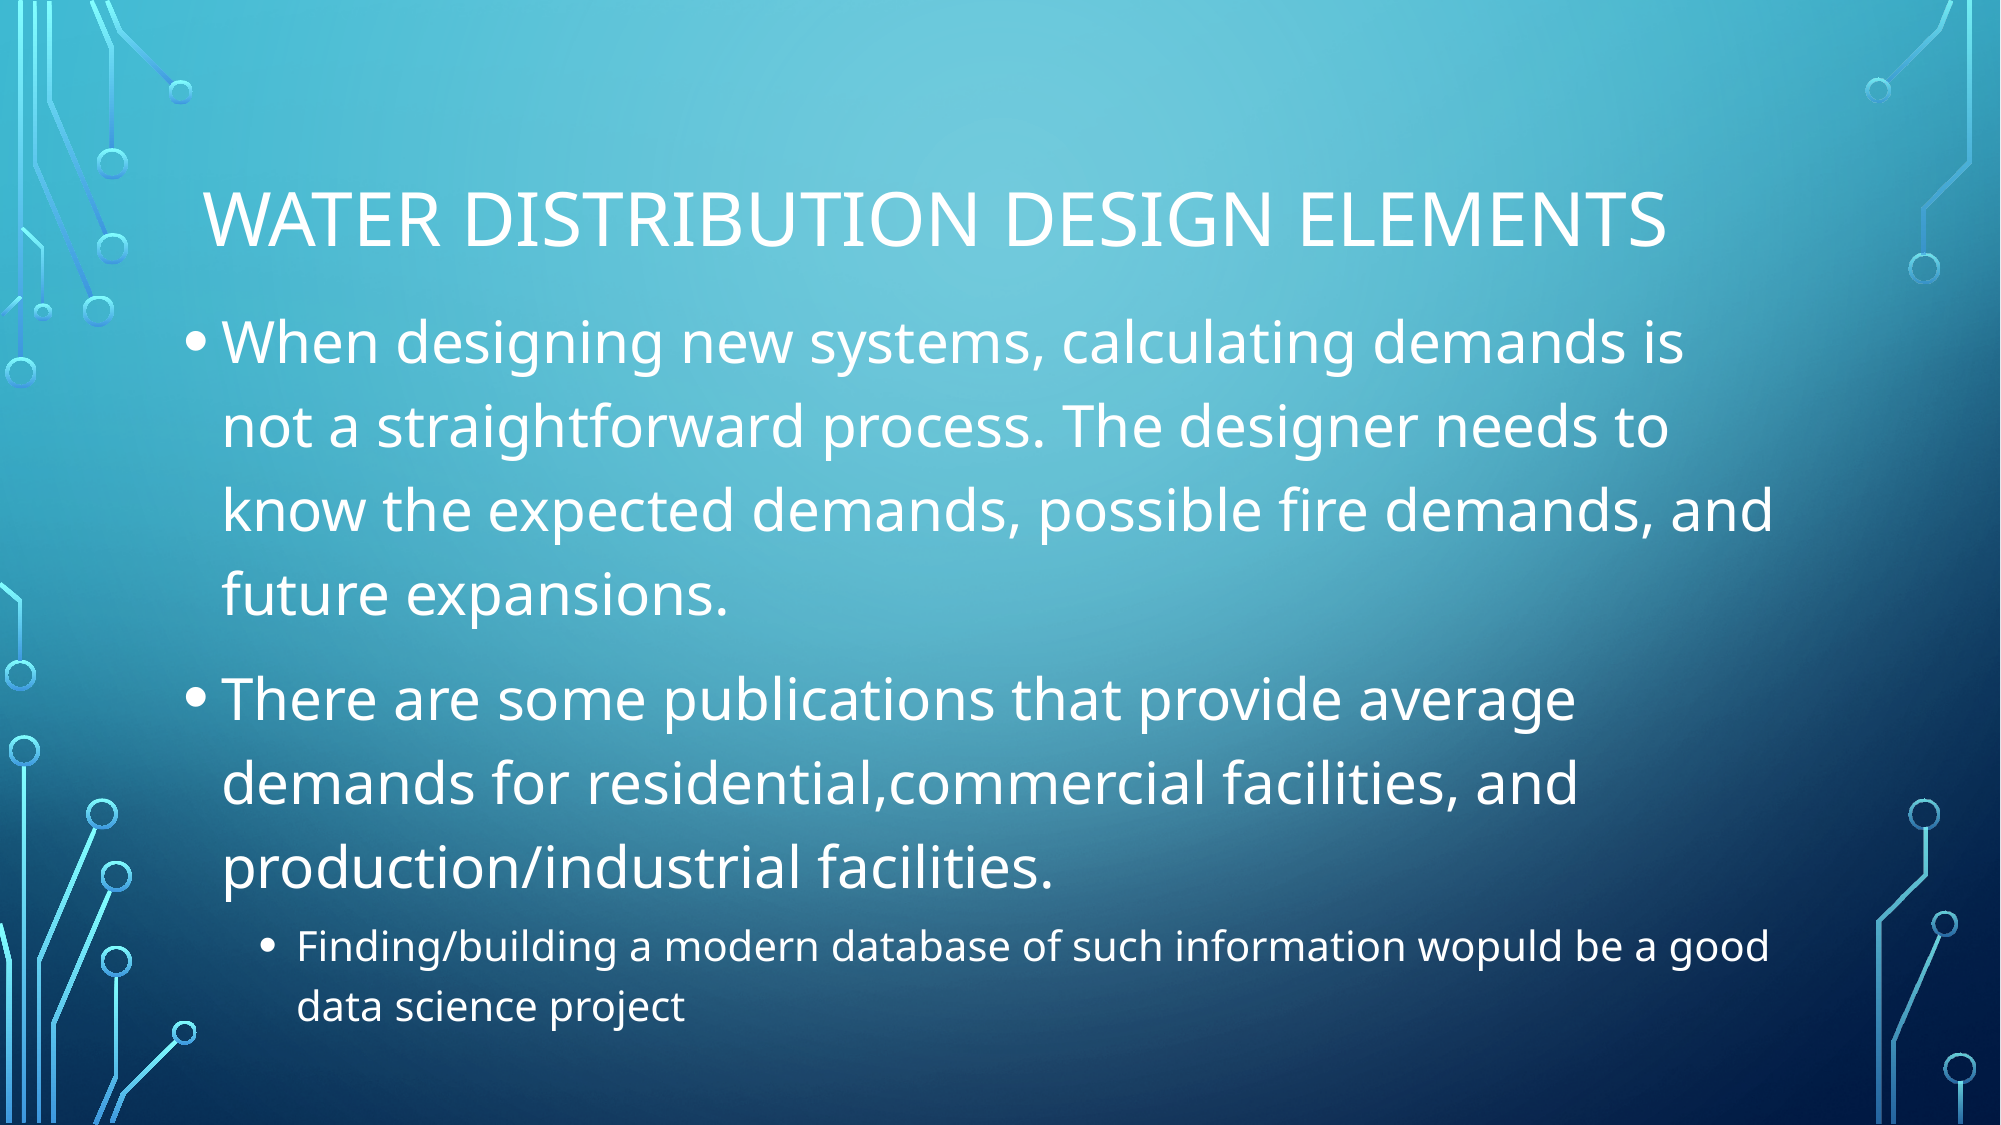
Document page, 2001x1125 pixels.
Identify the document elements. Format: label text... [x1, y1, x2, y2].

list When designing new systems, calculating demands is not a straightforward process. The designer needs to know the expected demands, possible fire demands, and future expansions. There are some publications that provide average demands for residential,commercial facilities, and production/industrial facilities. Finding/building a modern database of such information wopuld be a good data science project [168, 283, 1794, 865]
title Water distribution design Elements [187, 101, 1813, 344]
